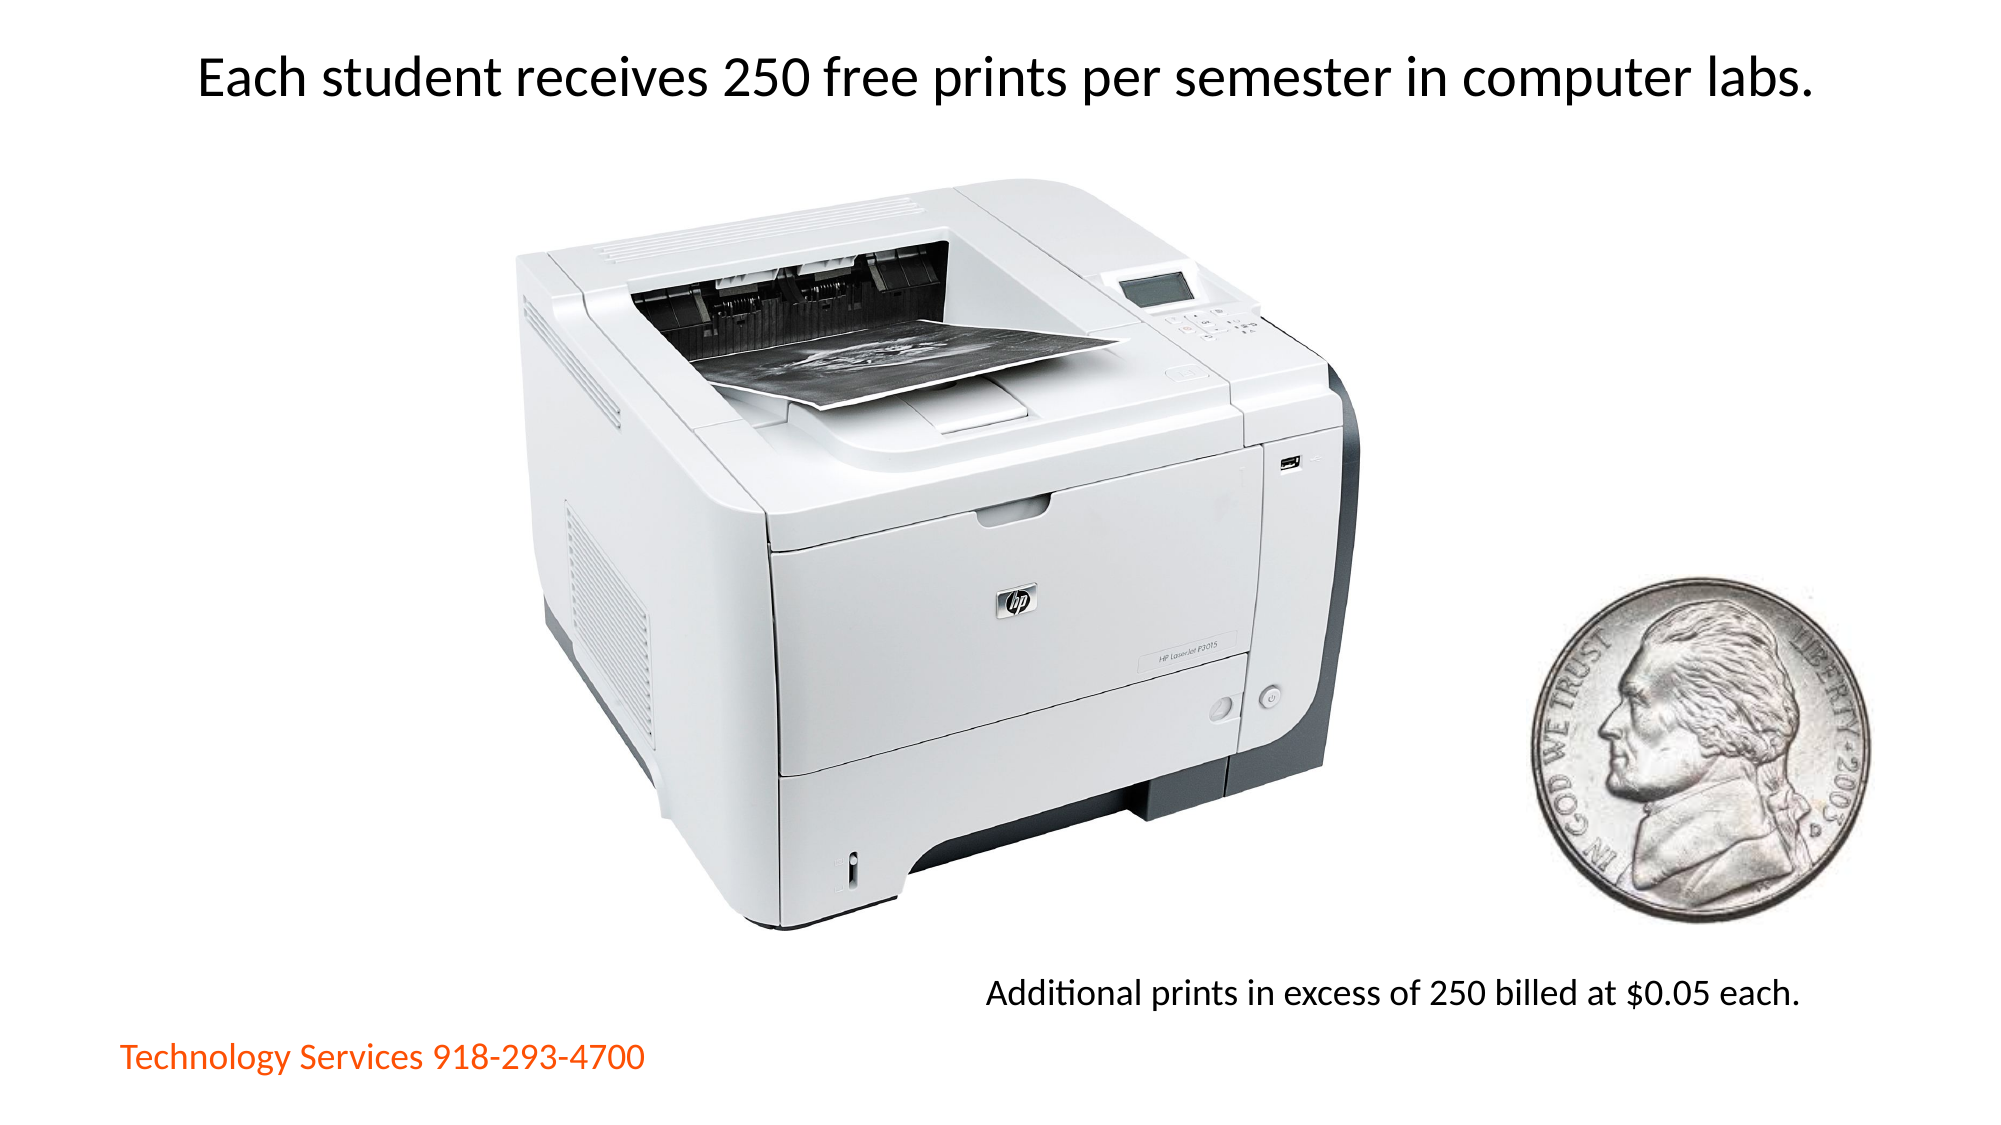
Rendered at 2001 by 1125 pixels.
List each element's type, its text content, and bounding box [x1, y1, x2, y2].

text_box Technology Services 918-293-4700 [105, 1024, 736, 1085]
picture [507, 100, 1368, 961]
text_box Additional prints in excess of 250 billed at $0.05 each. [971, 960, 1875, 1021]
text_box Each student receives 250 free prints per semester in computer labs. [182, 30, 1875, 115]
picture [1526, 573, 1875, 928]
